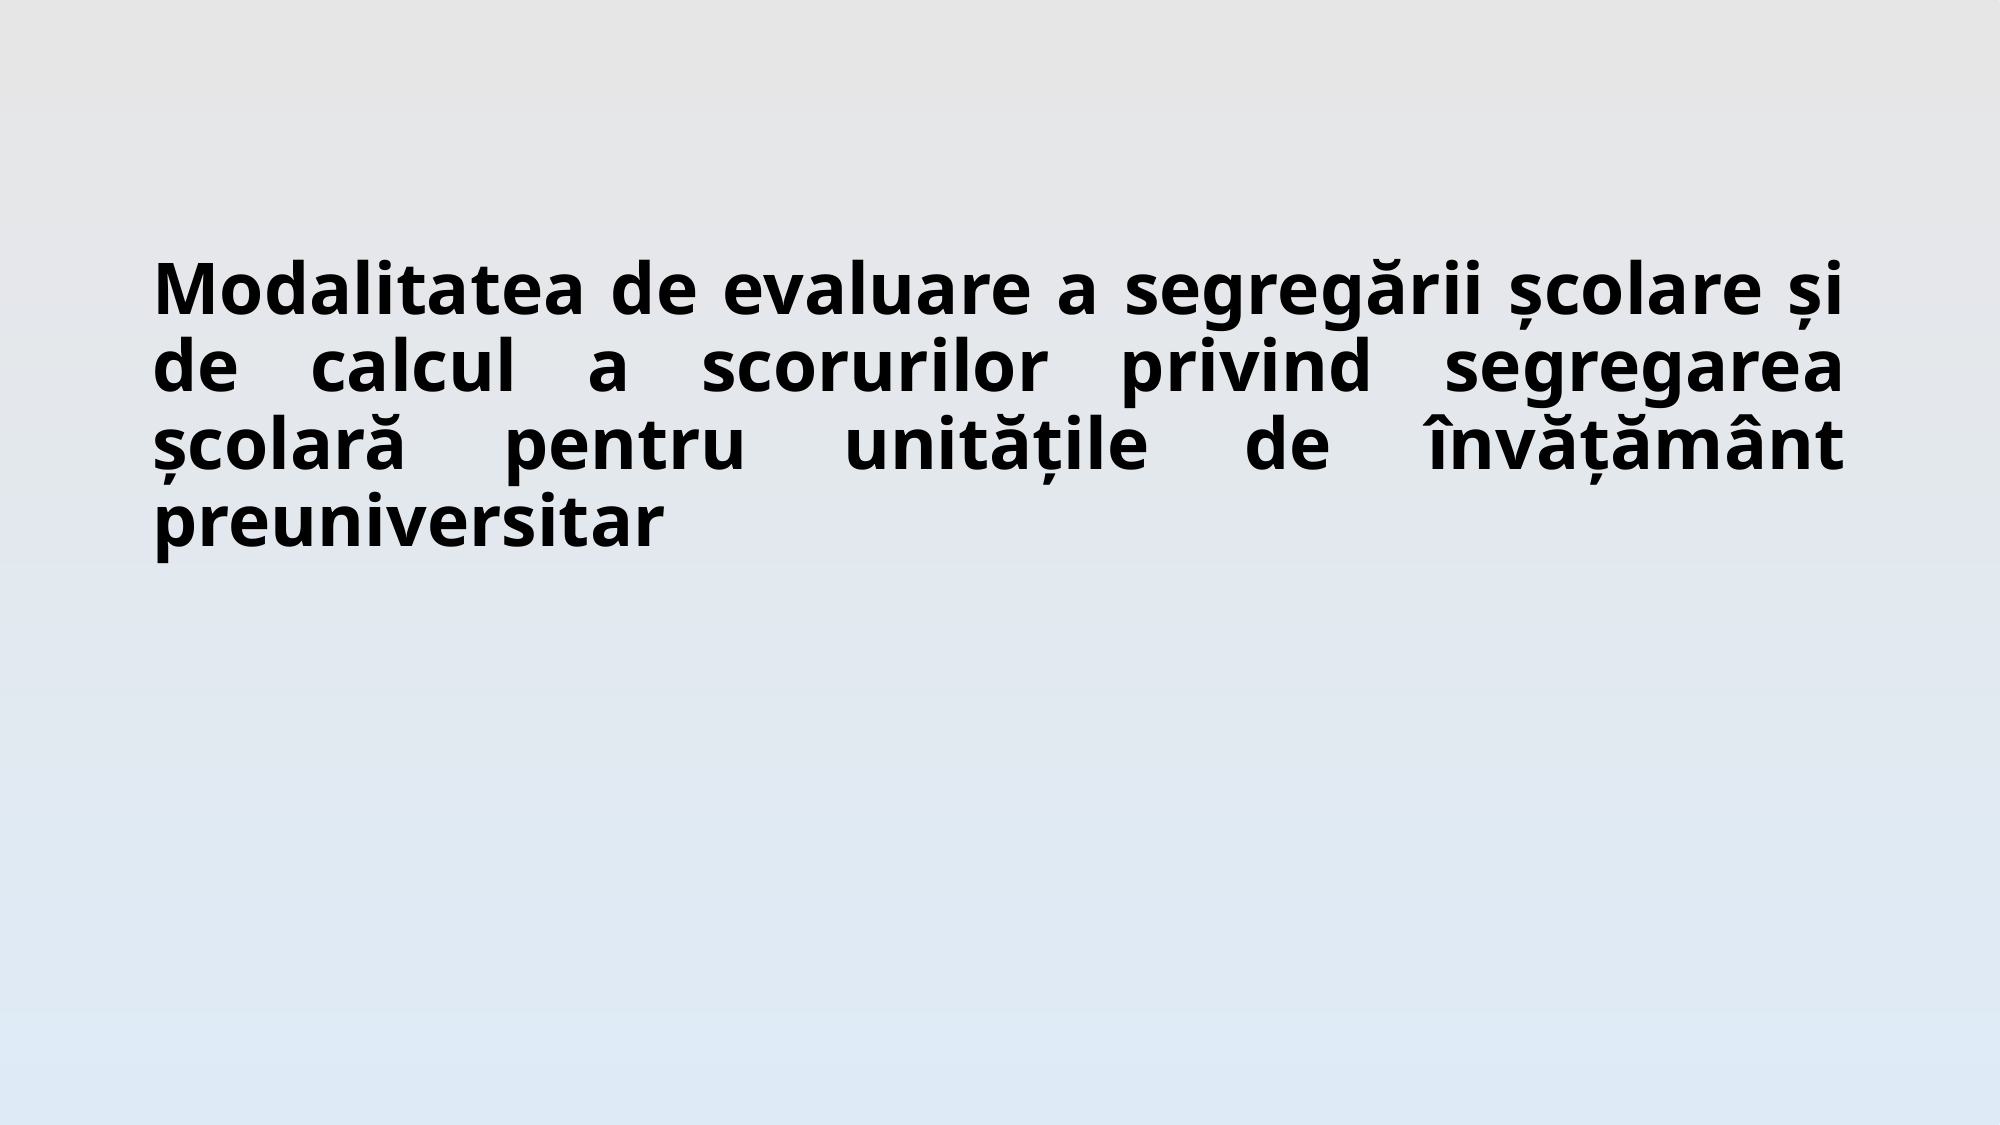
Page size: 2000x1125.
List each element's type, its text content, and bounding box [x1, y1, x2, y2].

title Modalitatea de evaluare a segregării școlare și de calcul a scorurilor privind segregarea școlară pentru unitățile de învățământ preuniversitar [137, 243, 1862, 658]
